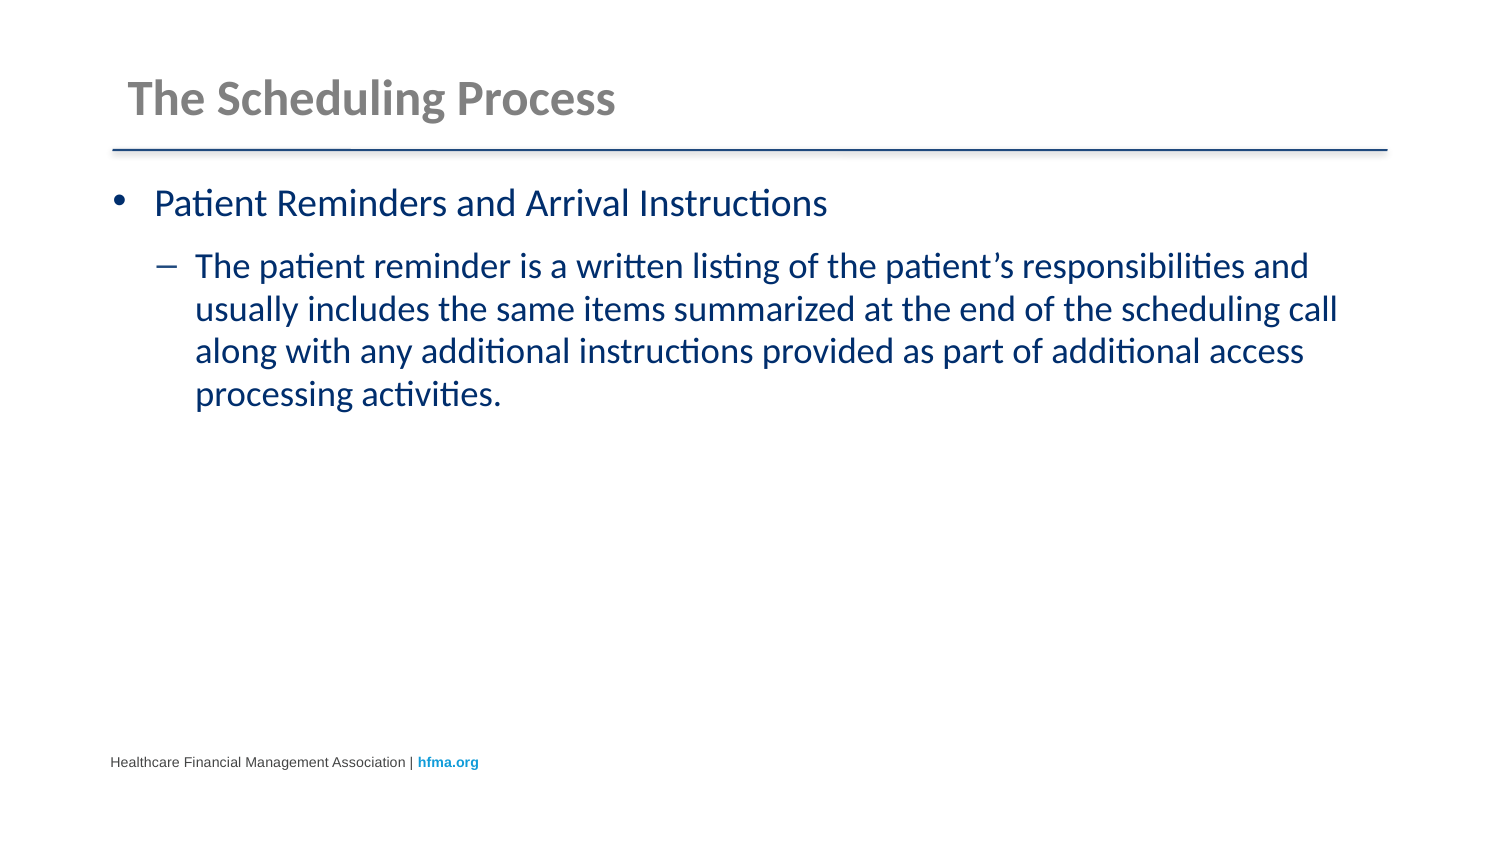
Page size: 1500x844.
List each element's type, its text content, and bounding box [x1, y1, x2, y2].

title The Scheduling Process [112, 0, 1388, 150]
list Patient Reminders and Arrival Instructions The patient reminder is a written listing of the patient’s responsibilities and usually includes the same items summarized at the end of the scheduling call along with any additional instructions provided as part of additional access processing activities. [112, 178, 1388, 732]
